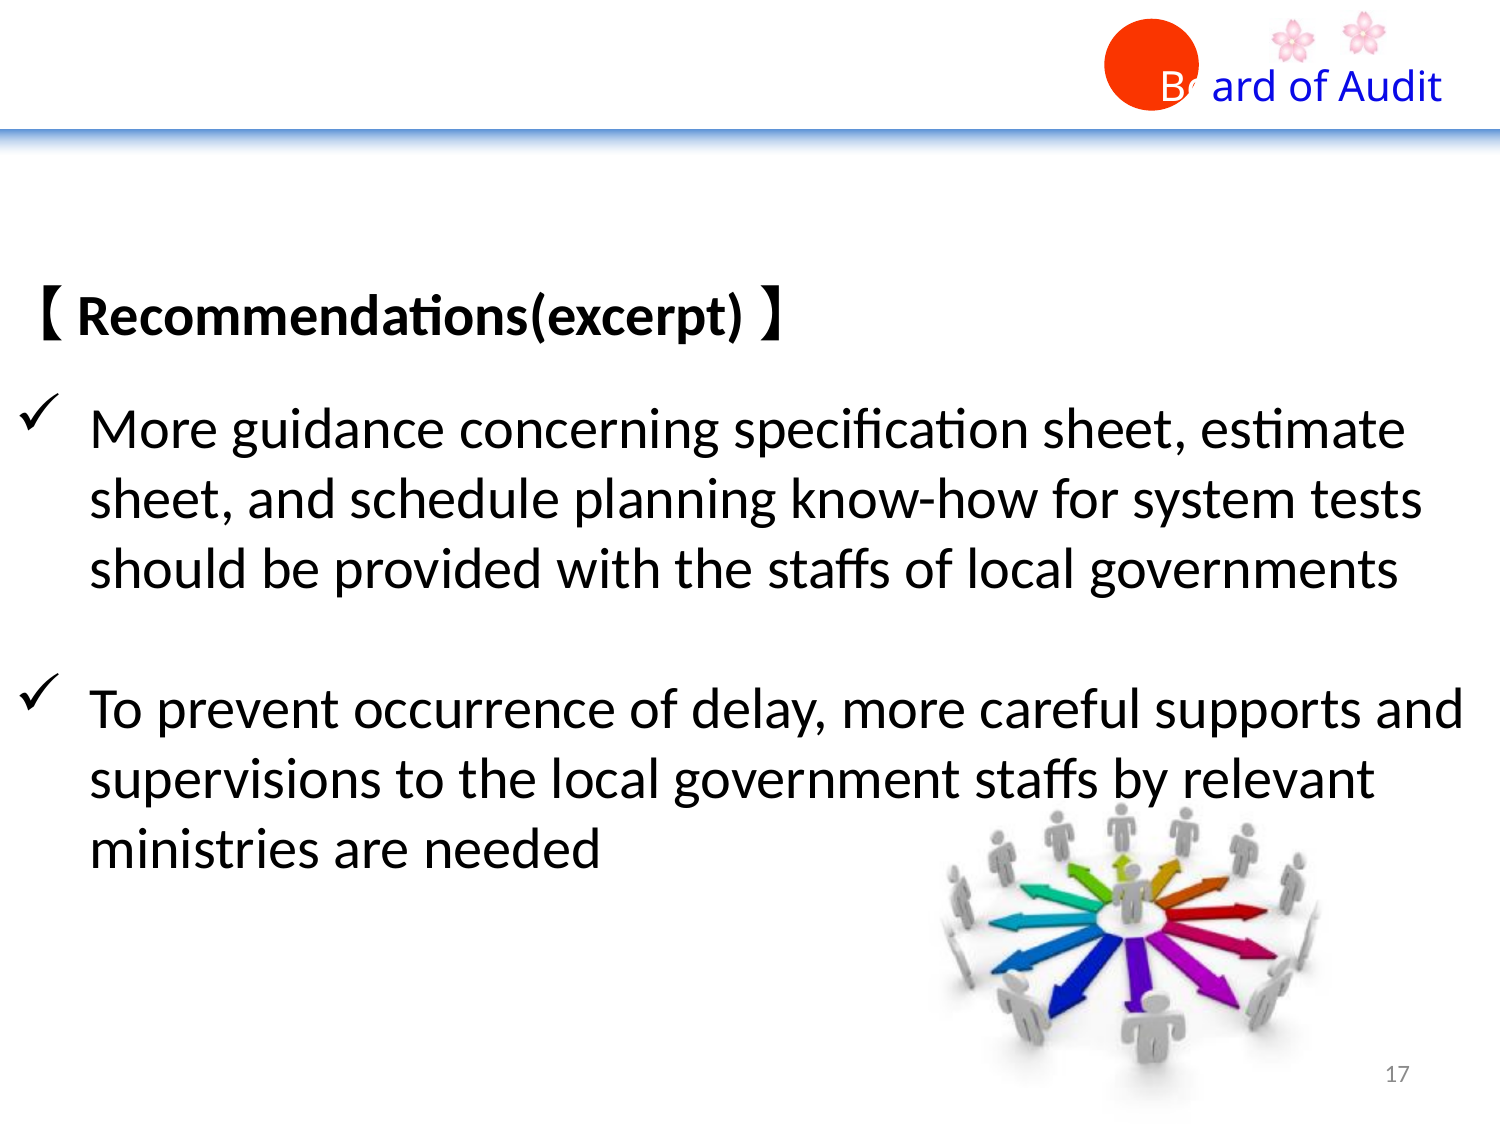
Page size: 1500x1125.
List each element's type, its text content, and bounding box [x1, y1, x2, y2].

picture [1340, 10, 1387, 55]
text_box 【Recommendations(excerpt)】 [0, 269, 833, 312]
text_box More guidance concerning specification sheet, estimate sheet, and schedule planning know-how for system tests should be provided with the staffs of local governments To prevent occurrence of delay, more careful supports and supervisions to the local government staffs by relevant ministries are needed [0, 312, 1488, 888]
picture [1269, 18, 1316, 63]
picture [926, 736, 1333, 1125]
slide_number 17 [1338, 1042, 1425, 1103]
